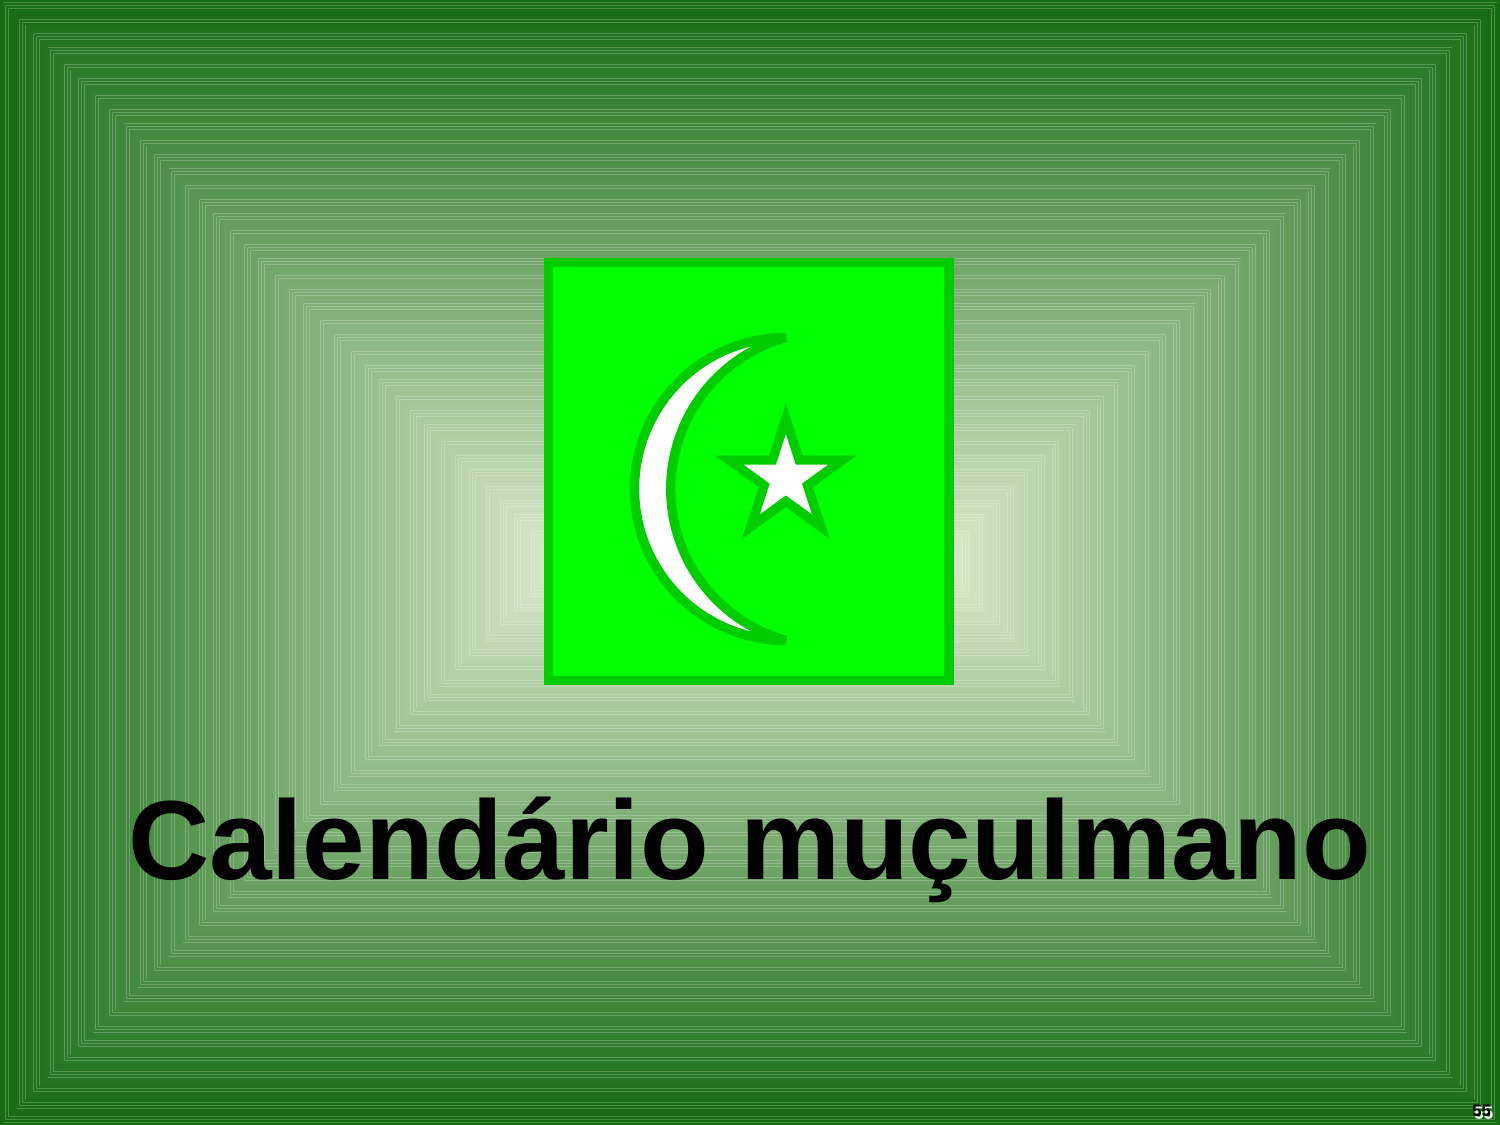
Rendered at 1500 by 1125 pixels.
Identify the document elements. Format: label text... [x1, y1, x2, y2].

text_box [548, 262, 950, 681]
title Calendário muçulmano [112, 740, 1388, 929]
slide_number 55 [1193, 1097, 1500, 1122]
